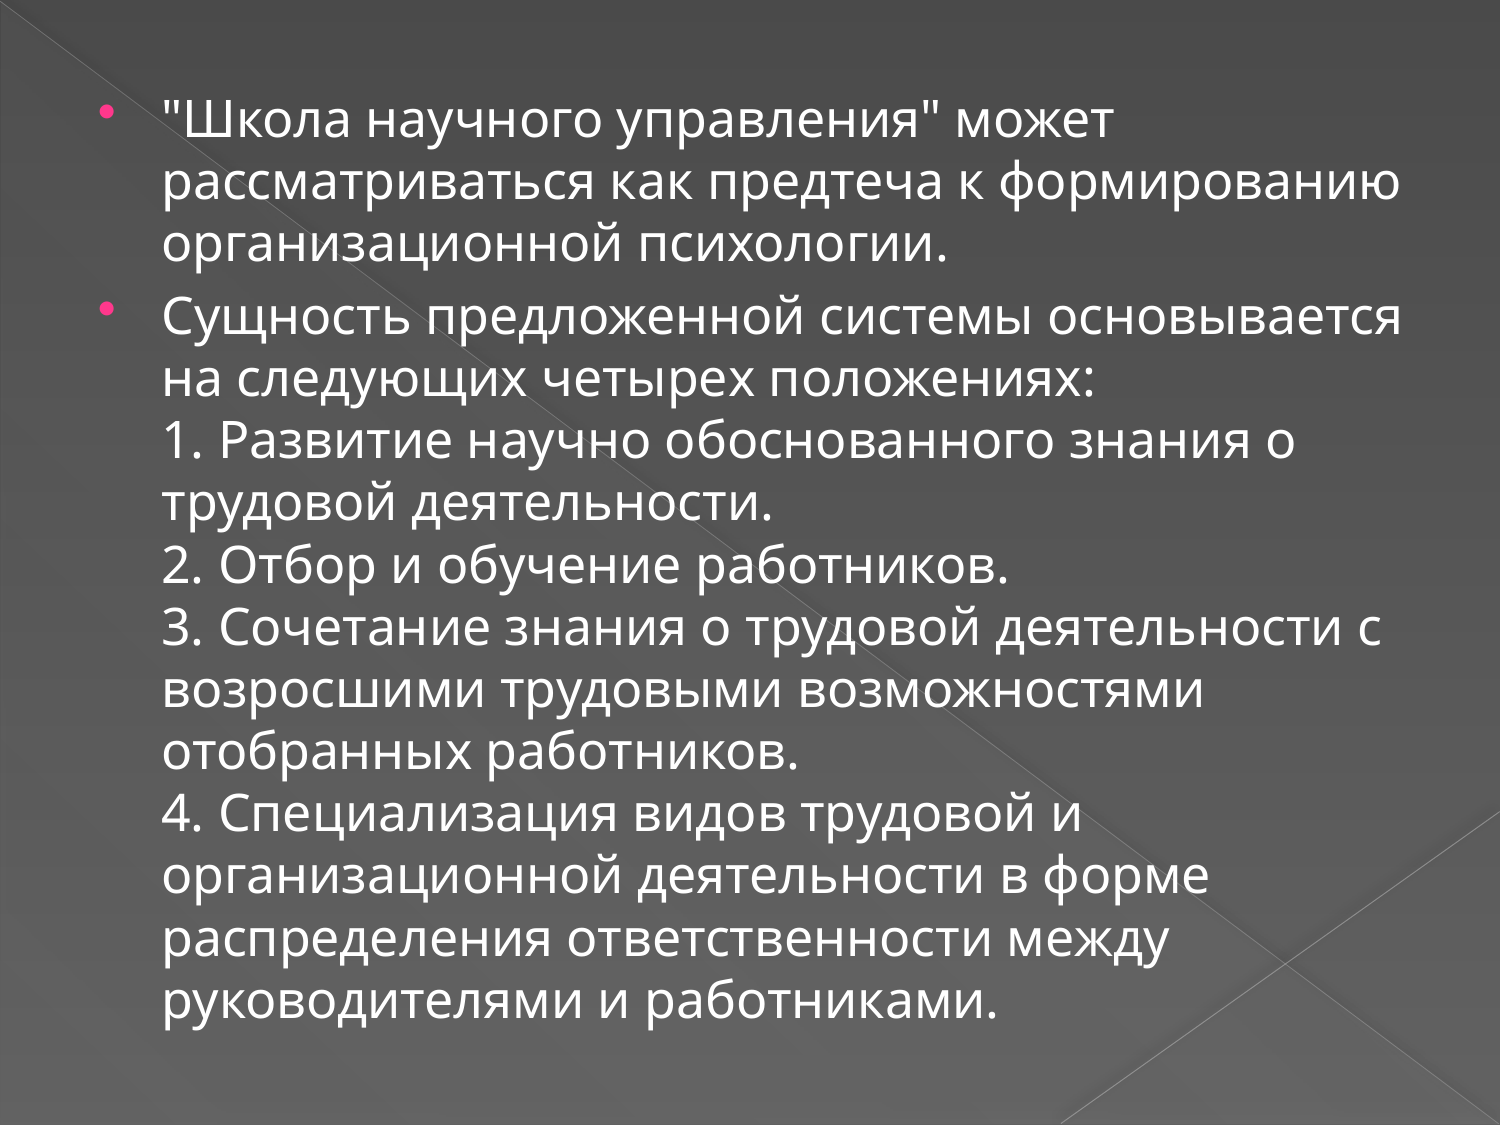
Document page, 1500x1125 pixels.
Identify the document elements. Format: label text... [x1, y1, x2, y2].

list "Школа научного управления" может рассматриваться как предтеча к формированию организационной психологии. Сущность предложенной системы основывается на следующих четырех положениях: 1. Развитие научно обоснованного знания о трудовой деятельности. 2. Отбор и обучение работников. 3. Сочетание знания о трудовой деятельности с возросшими трудовыми возможностями отобранных работников. 4. Специализация видов трудовой и организационной деятельности в форме распределения ответственности между руководителями и работниками. [75, 78, 1425, 1059]
